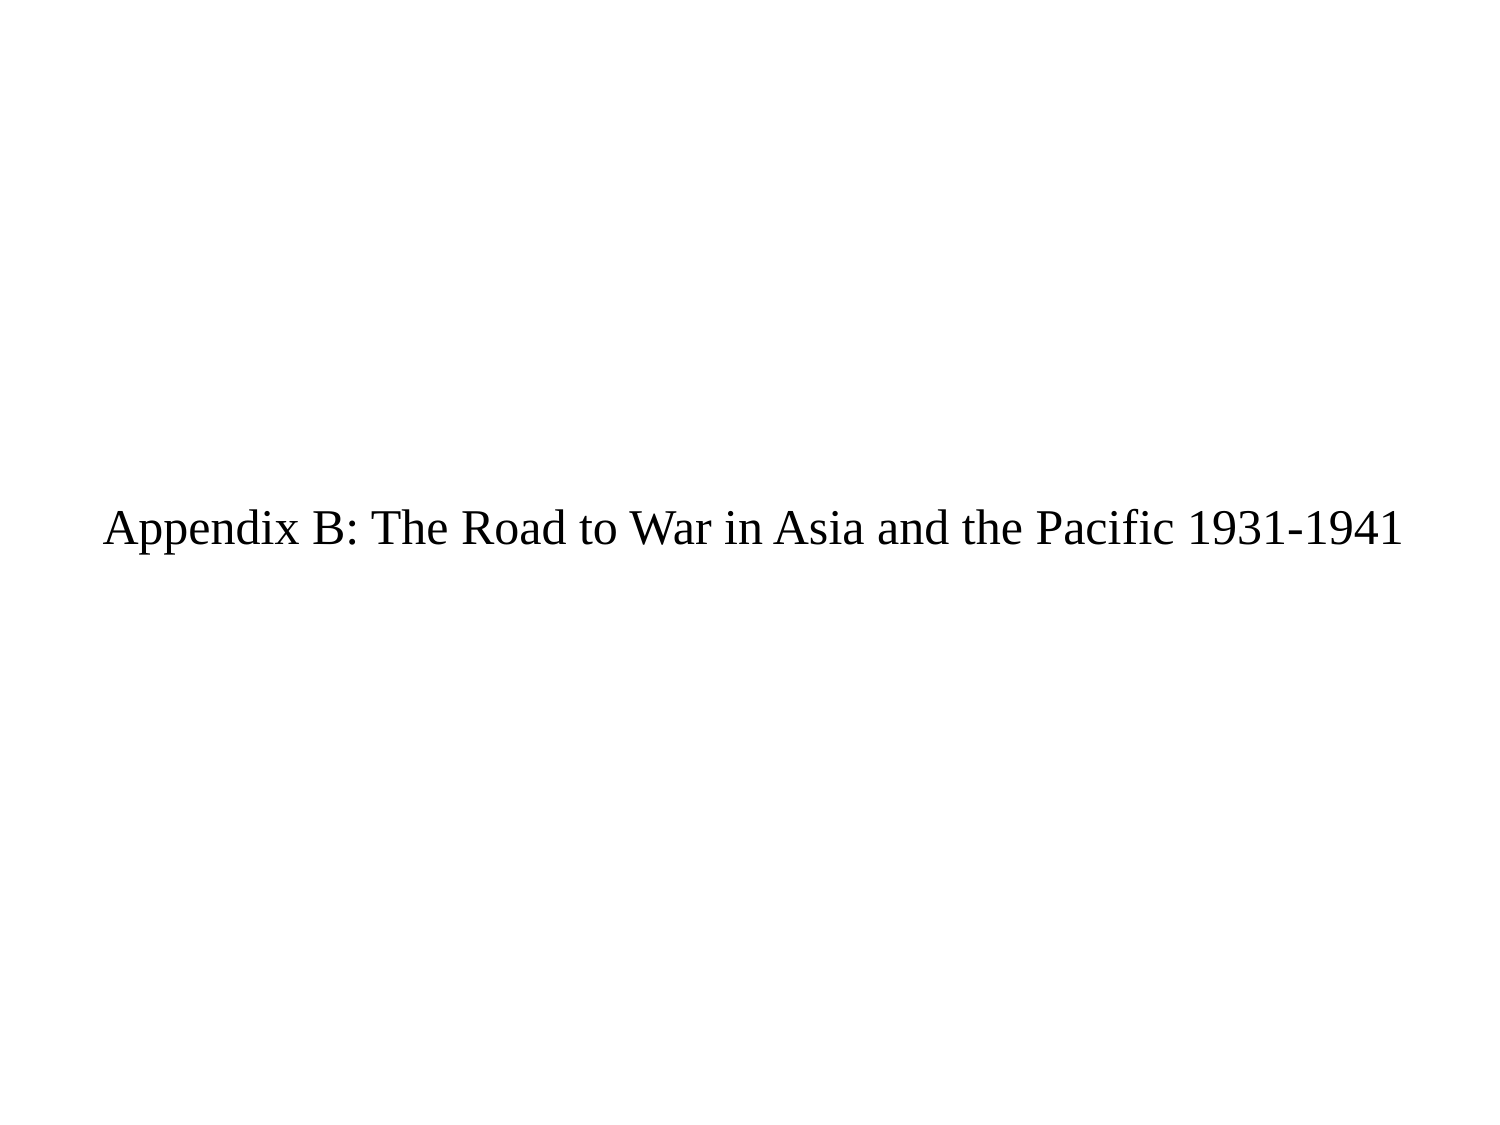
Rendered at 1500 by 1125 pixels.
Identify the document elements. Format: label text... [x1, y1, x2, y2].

text_box Appendix B: The Road to War in Asia and the Pacific 1931-1941 [87, 486, 1420, 562]
